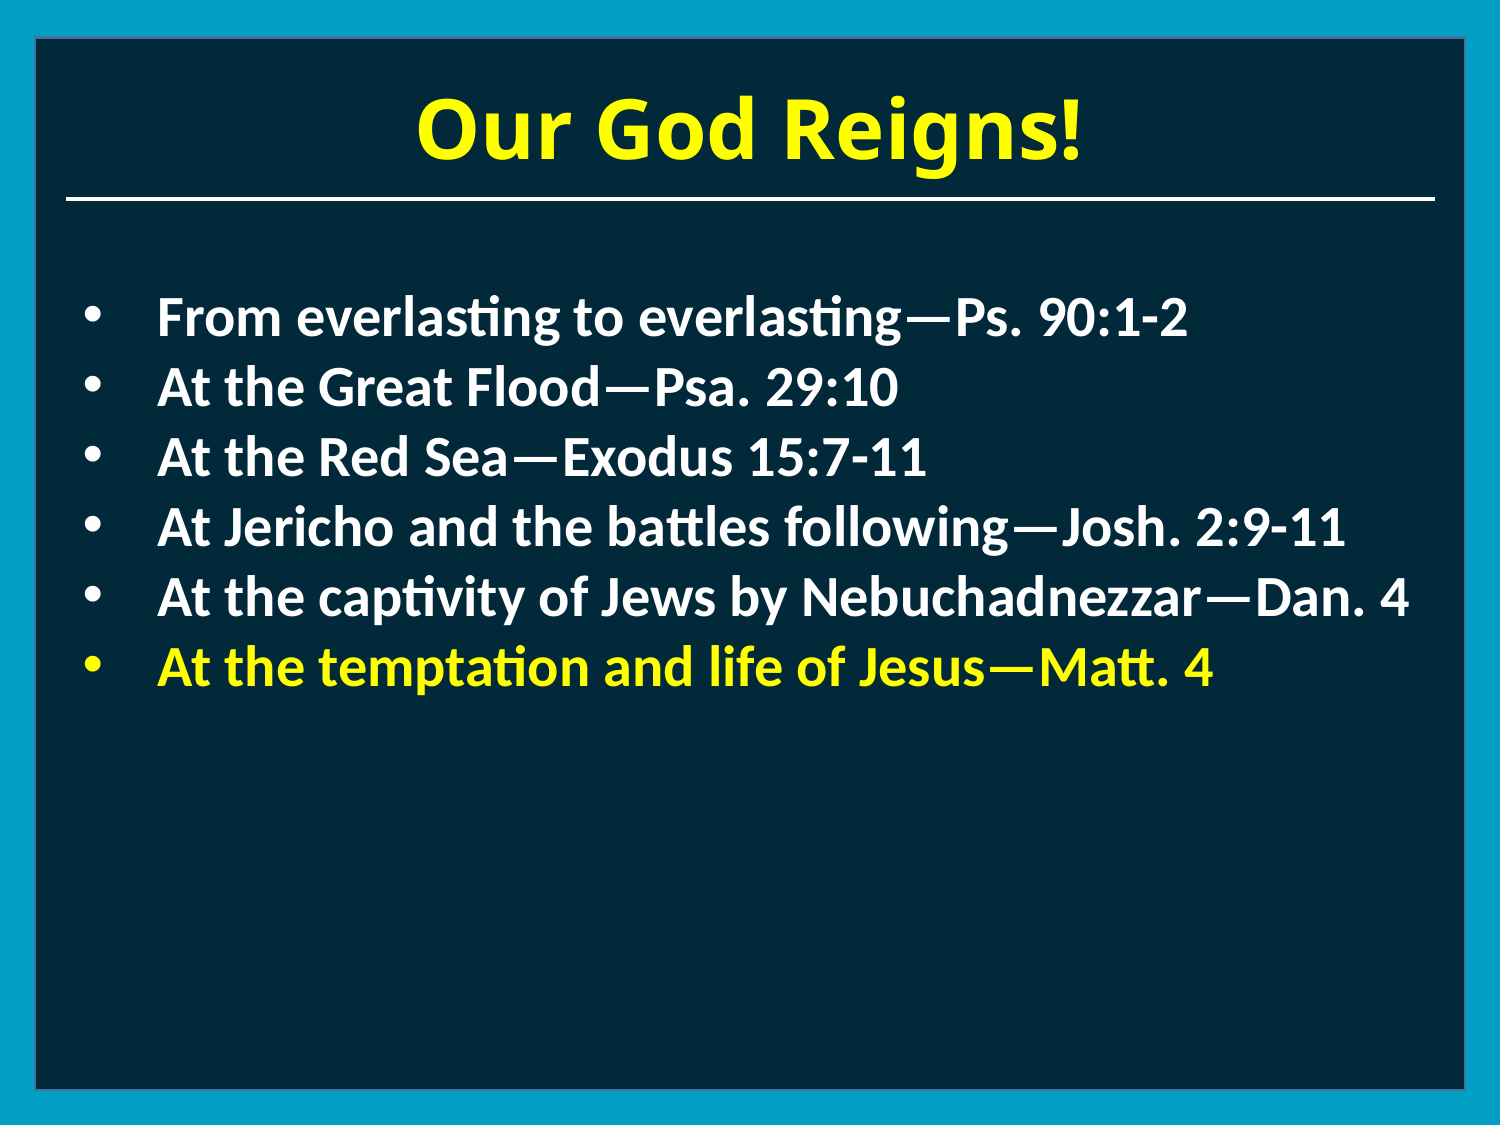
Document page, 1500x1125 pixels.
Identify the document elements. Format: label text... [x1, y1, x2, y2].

text_box From everlasting to everlasting—Ps. 90:1-2 At the Great Flood—Psa. 29:10 At the Red Sea—Exodus 15:7-11 At Jericho and the battles following—Josh. 2:9-11 At the captivity of Jews by Nebuchadnezzar—Dan. 4 At the temptation and life of Jesus—Matt. 4 [68, 271, 1434, 706]
title Our God Reigns! [54, 66, 1445, 199]
